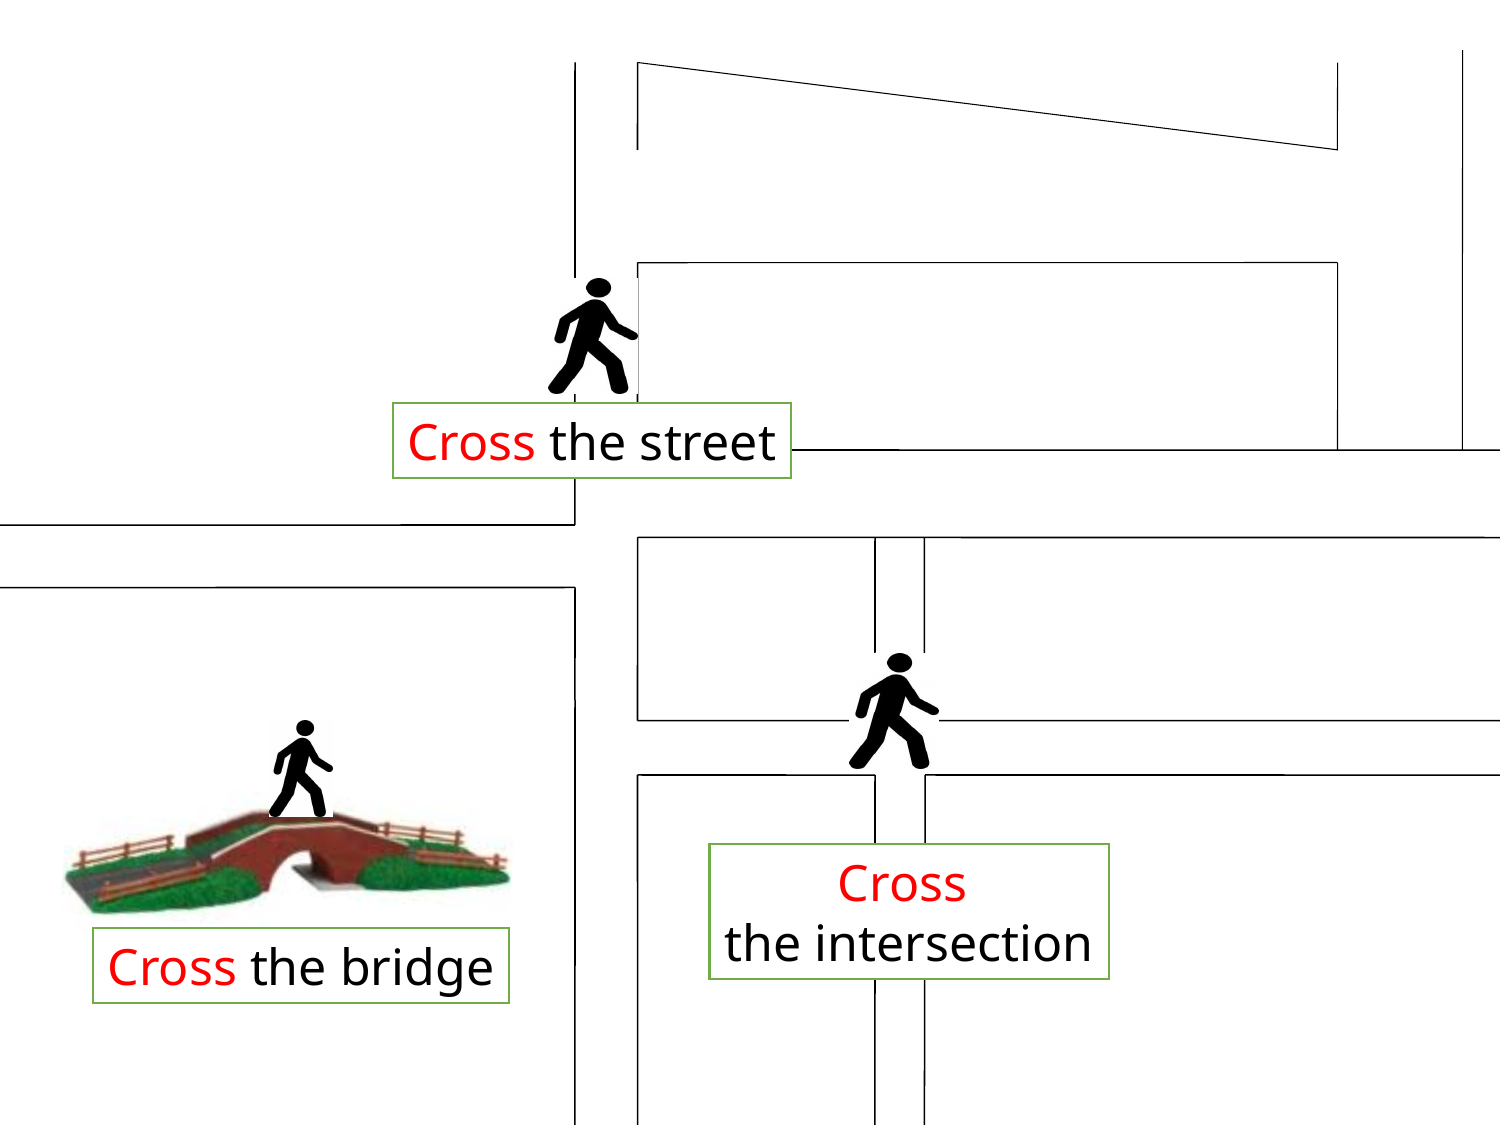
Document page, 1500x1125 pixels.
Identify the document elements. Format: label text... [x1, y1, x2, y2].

picture [548, 278, 638, 394]
text_box Cross the street [392, 402, 792, 479]
text_box Cross the intersection [708, 843, 1110, 980]
picture [849, 653, 939, 769]
picture [47, 609, 528, 1116]
